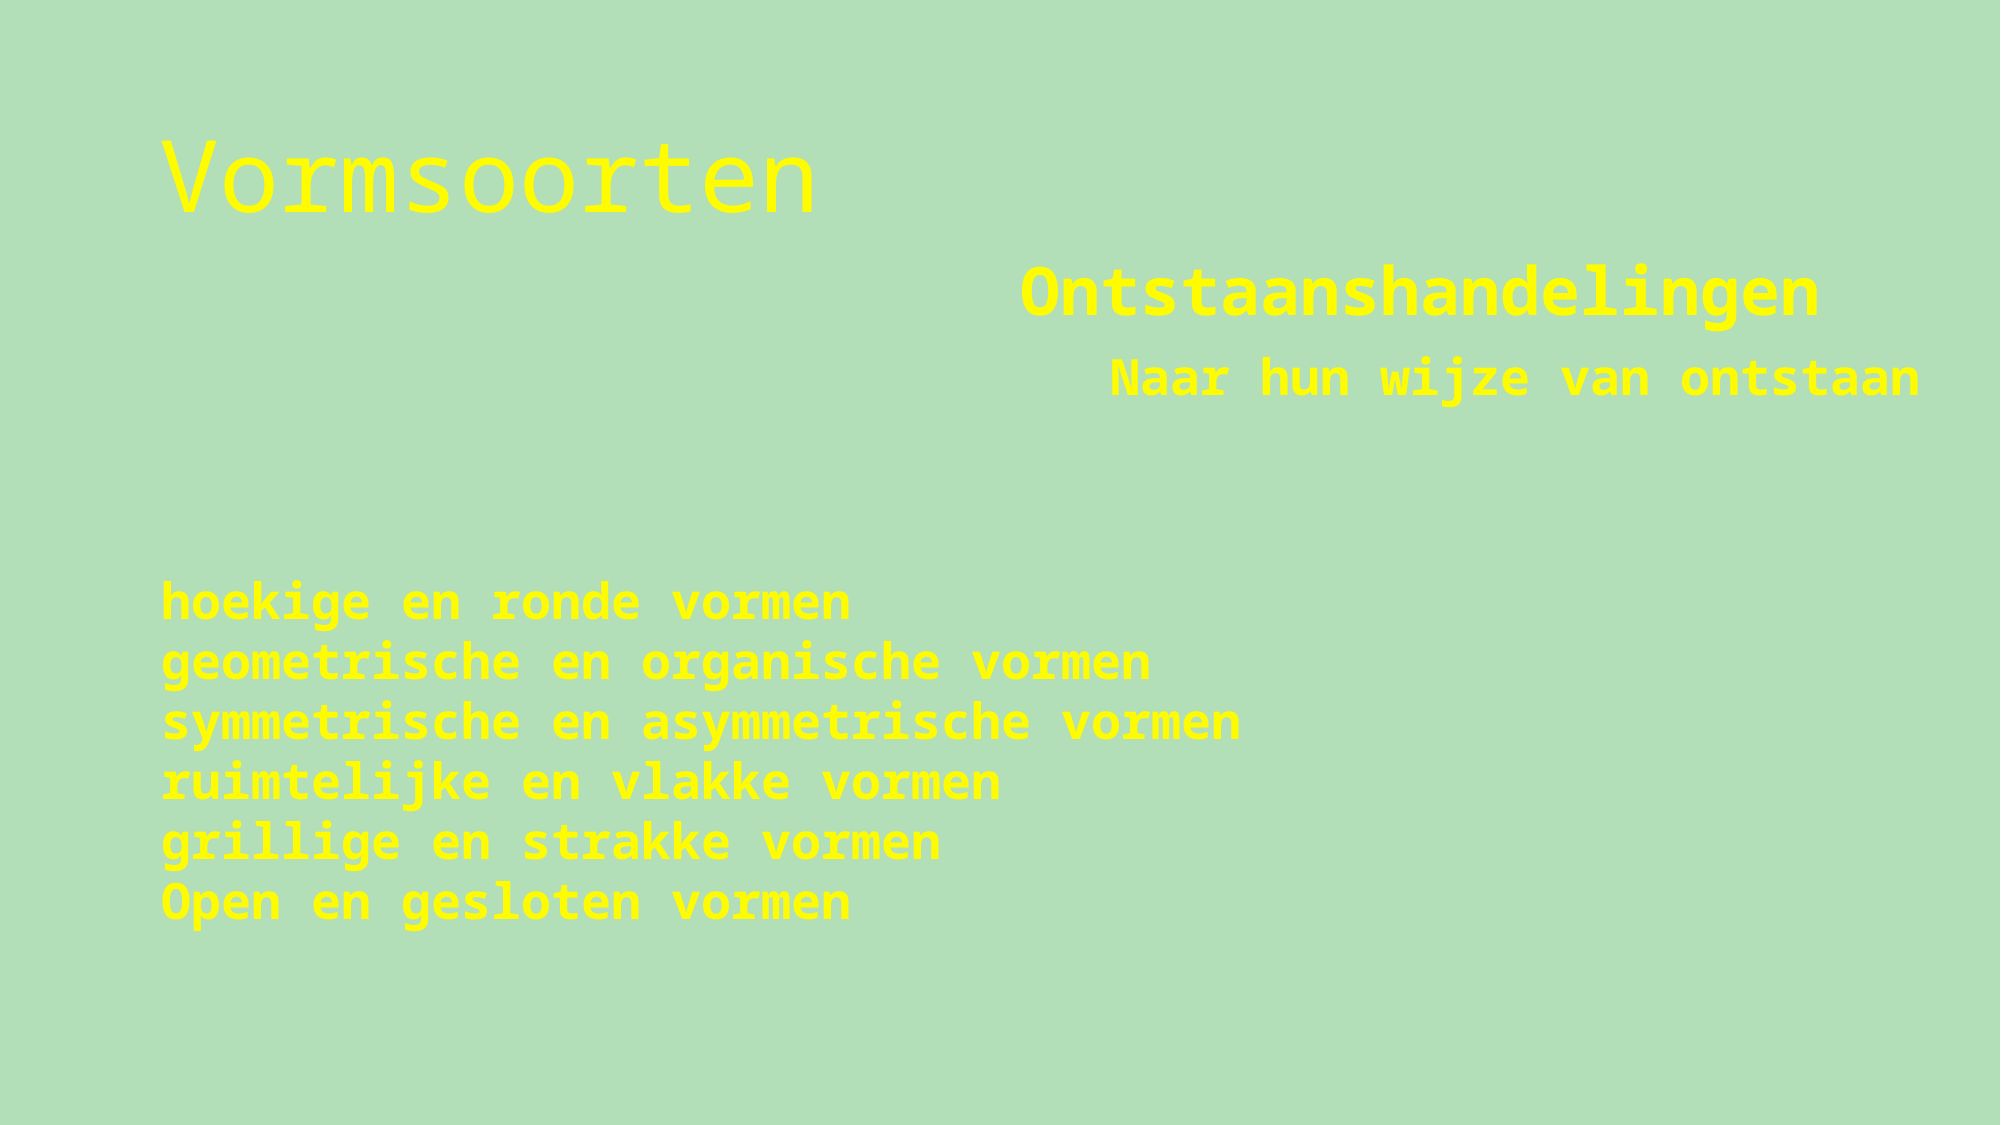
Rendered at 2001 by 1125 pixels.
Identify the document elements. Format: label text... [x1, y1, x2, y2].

text_box Ontstaanshandelingen [1005, 241, 1835, 337]
text_box Naar hun wijze van ontstaan [1095, 337, 1936, 458]
text_box Vormsoorten [144, 105, 835, 240]
text_box hoekige en ronde vormen geometrische en organische vormen symmetrische en asymmetrische vormen ruimtelijke en vlakke vormen grillige en strakke vormen Open en gesloten vormen [146, 562, 1287, 1073]
